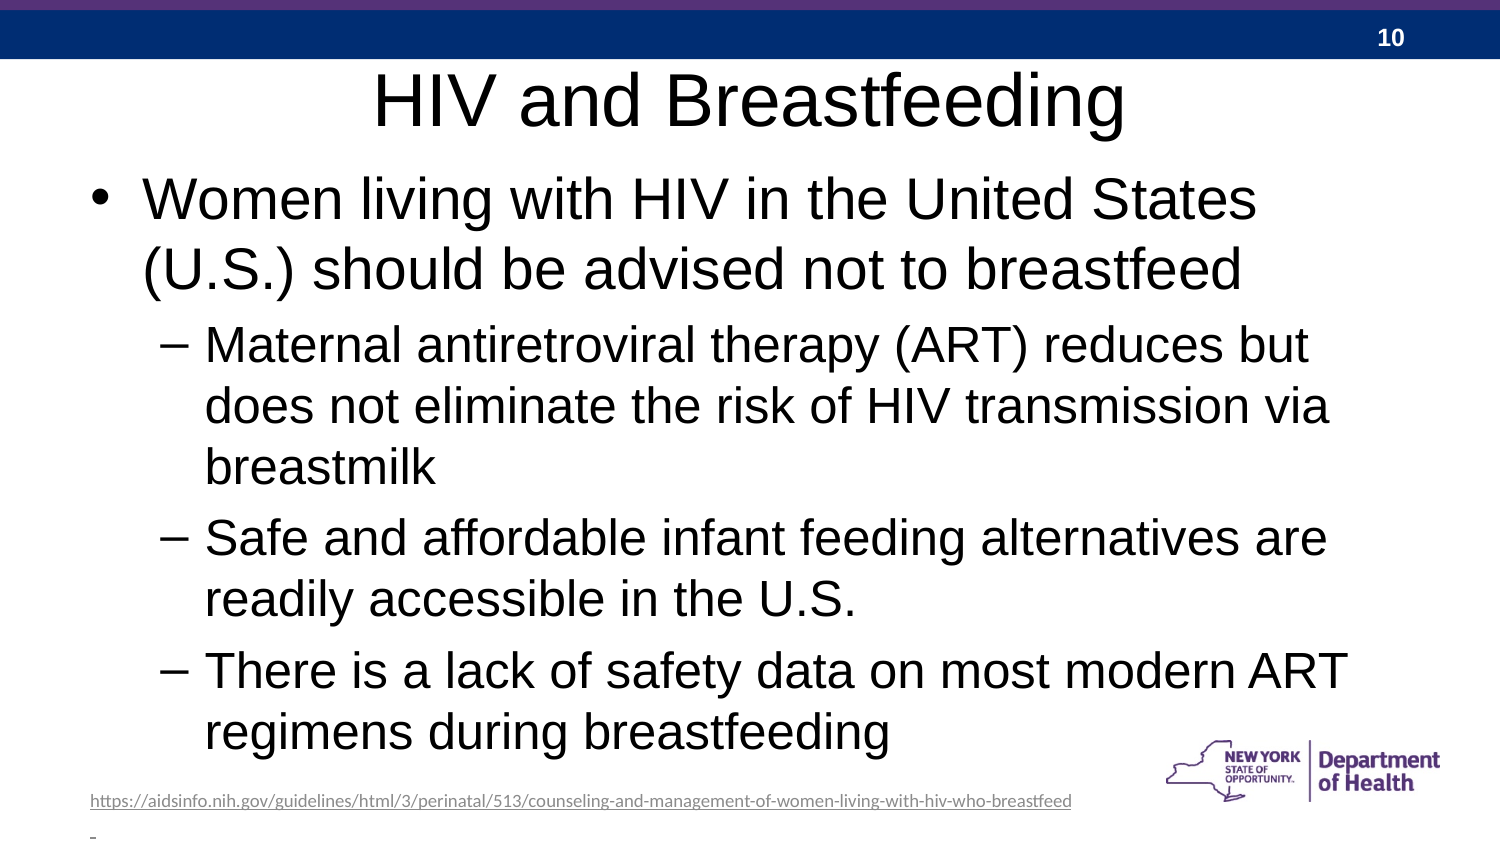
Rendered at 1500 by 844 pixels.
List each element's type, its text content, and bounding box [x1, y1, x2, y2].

footer https://aidsinfo.nih.gov/guidelines/html/3/perinatal/513/counseling-and-management-of-women-living-with-hiv-who-breastfeed [75, 799, 1148, 831]
picture [1166, 740, 1440, 802]
title HIV and Breastfeeding [75, 25, 1425, 152]
list Women living with HIV in the United States (U.S.) should be advised not to breastfeed Maternal antiretroviral therapy (ART) reduces but does not eliminate the risk of HIV transmission via breastmilk Safe and affordable infant feeding alternatives are readily accessible in the U.S. There is a lack of safety data on most modern ART regimens during breastfeeding [75, 152, 1425, 774]
